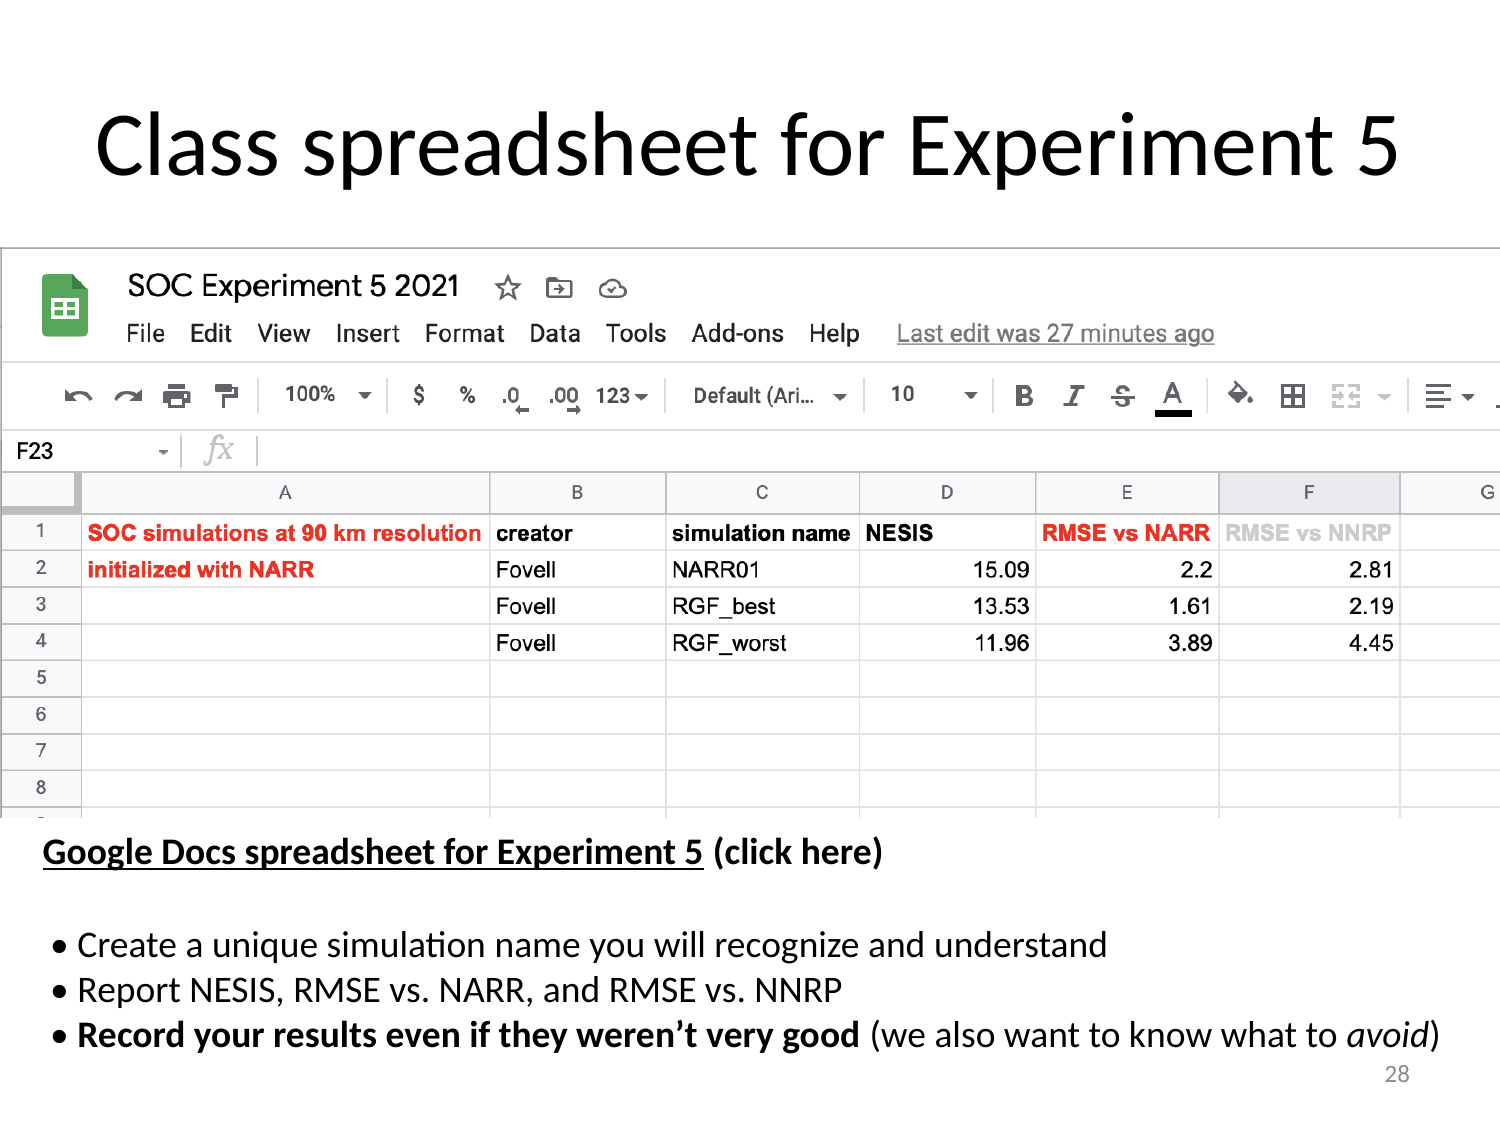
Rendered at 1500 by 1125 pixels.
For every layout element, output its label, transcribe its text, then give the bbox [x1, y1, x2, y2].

title Class spreadsheet for Experiment 5 [75, 45, 1425, 233]
text_box Google Docs spreadsheet for Experiment 5 (click here) [27, 827, 899, 880]
text_box • Create a unique simulation name you will recognize and understand • Report NESIS, RMSE vs. NARR, and RMSE vs. NNRP • Record your results even if they weren’t very good (we also want to know what to avoid) [35, 912, 1456, 1063]
slide_number 28 [1074, 1063, 1425, 1103]
picture [0, 246, 1500, 818]
